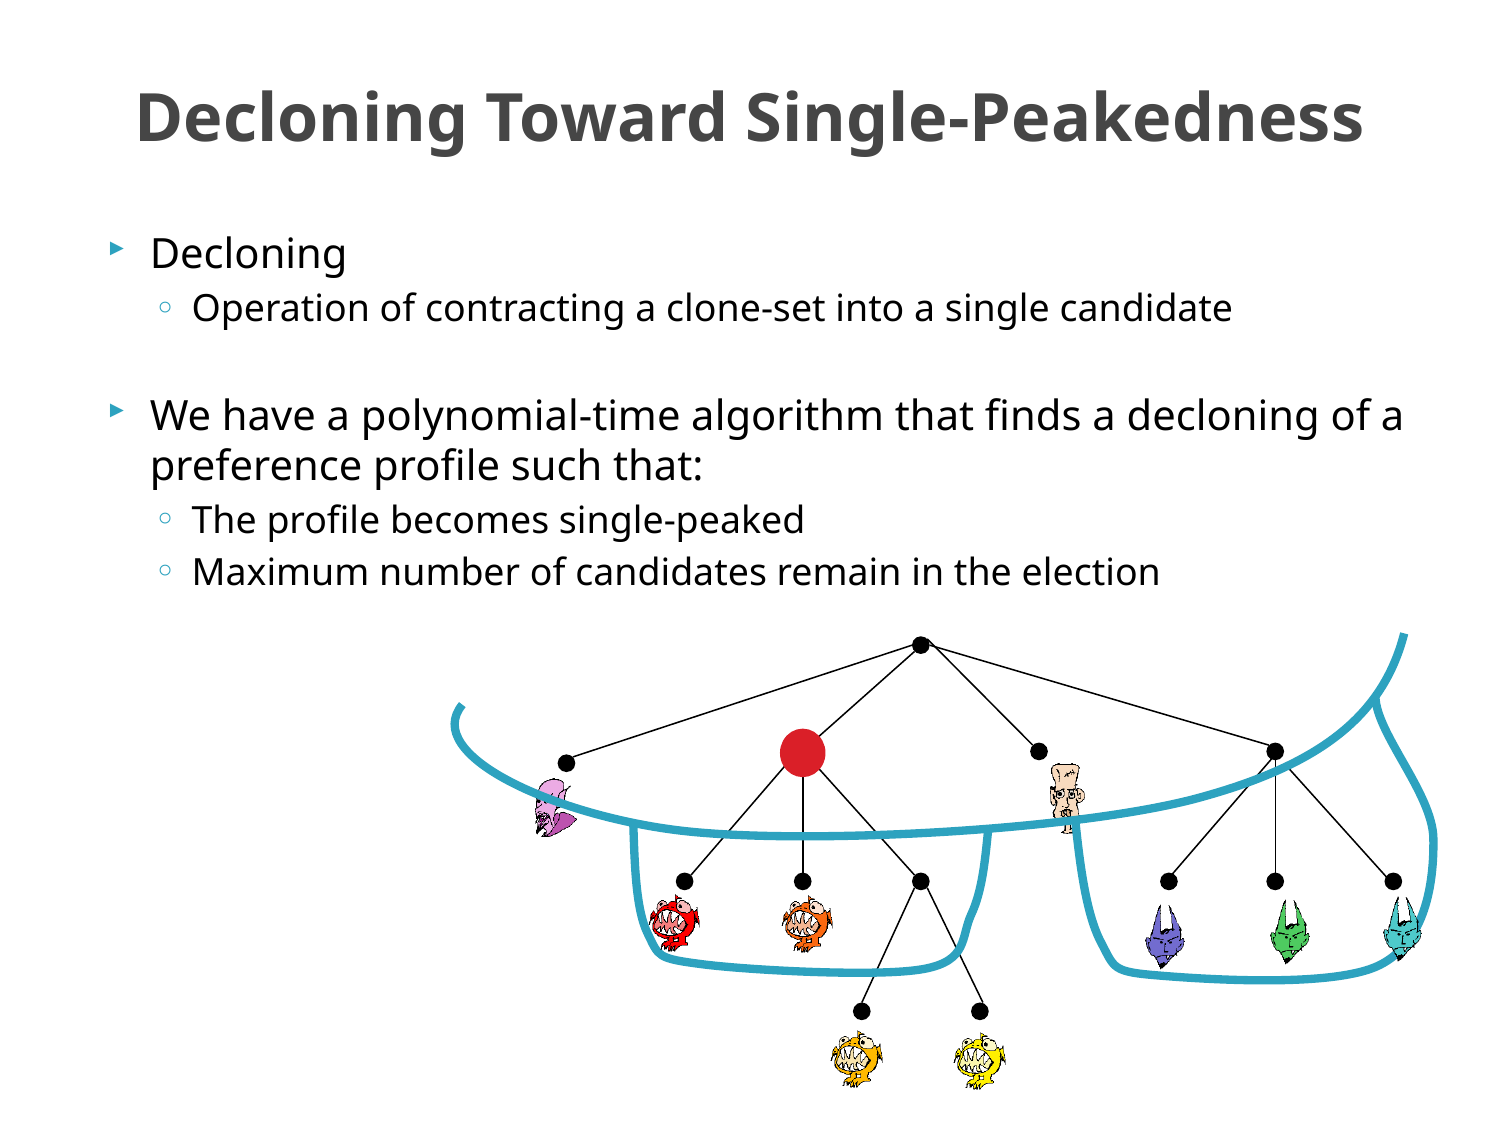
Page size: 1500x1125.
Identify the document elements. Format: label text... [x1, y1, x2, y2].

list Decloning Operation of contracting a clone-set into a single candidate We have a polynomial-time algorithm that finds a decloning of a preference profile such that: The profile becomes single-peaked Maximum number of candidates remain in the election [75, 219, 1425, 622]
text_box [926, 638, 1033, 648]
text_box [918, 750, 1160, 830]
text_box [1263, 633, 1405, 736]
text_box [1166, 748, 1281, 882]
text_box [1077, 783, 1379, 982]
text_box [915, 829, 989, 893]
picture [951, 1031, 1006, 1091]
picture [1144, 901, 1186, 971]
picture [779, 894, 834, 953]
text_box [632, 823, 859, 974]
text_box [848, 999, 875, 1025]
text_box [907, 631, 933, 654]
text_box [572, 644, 913, 758]
picture [646, 893, 700, 952]
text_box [690, 742, 806, 876]
picture [1045, 763, 1085, 834]
picture [1269, 896, 1311, 966]
text_box [967, 1001, 994, 1025]
text_box [453, 696, 684, 824]
text_box [1275, 695, 1435, 899]
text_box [929, 644, 1270, 746]
picture [828, 1029, 883, 1089]
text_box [1284, 763, 1391, 882]
title Decloning Toward Single-Peakedness [75, 45, 1425, 185]
picture [1381, 892, 1424, 963]
picture [532, 778, 577, 837]
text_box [808, 757, 915, 876]
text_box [861, 887, 915, 1003]
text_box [926, 887, 984, 1003]
